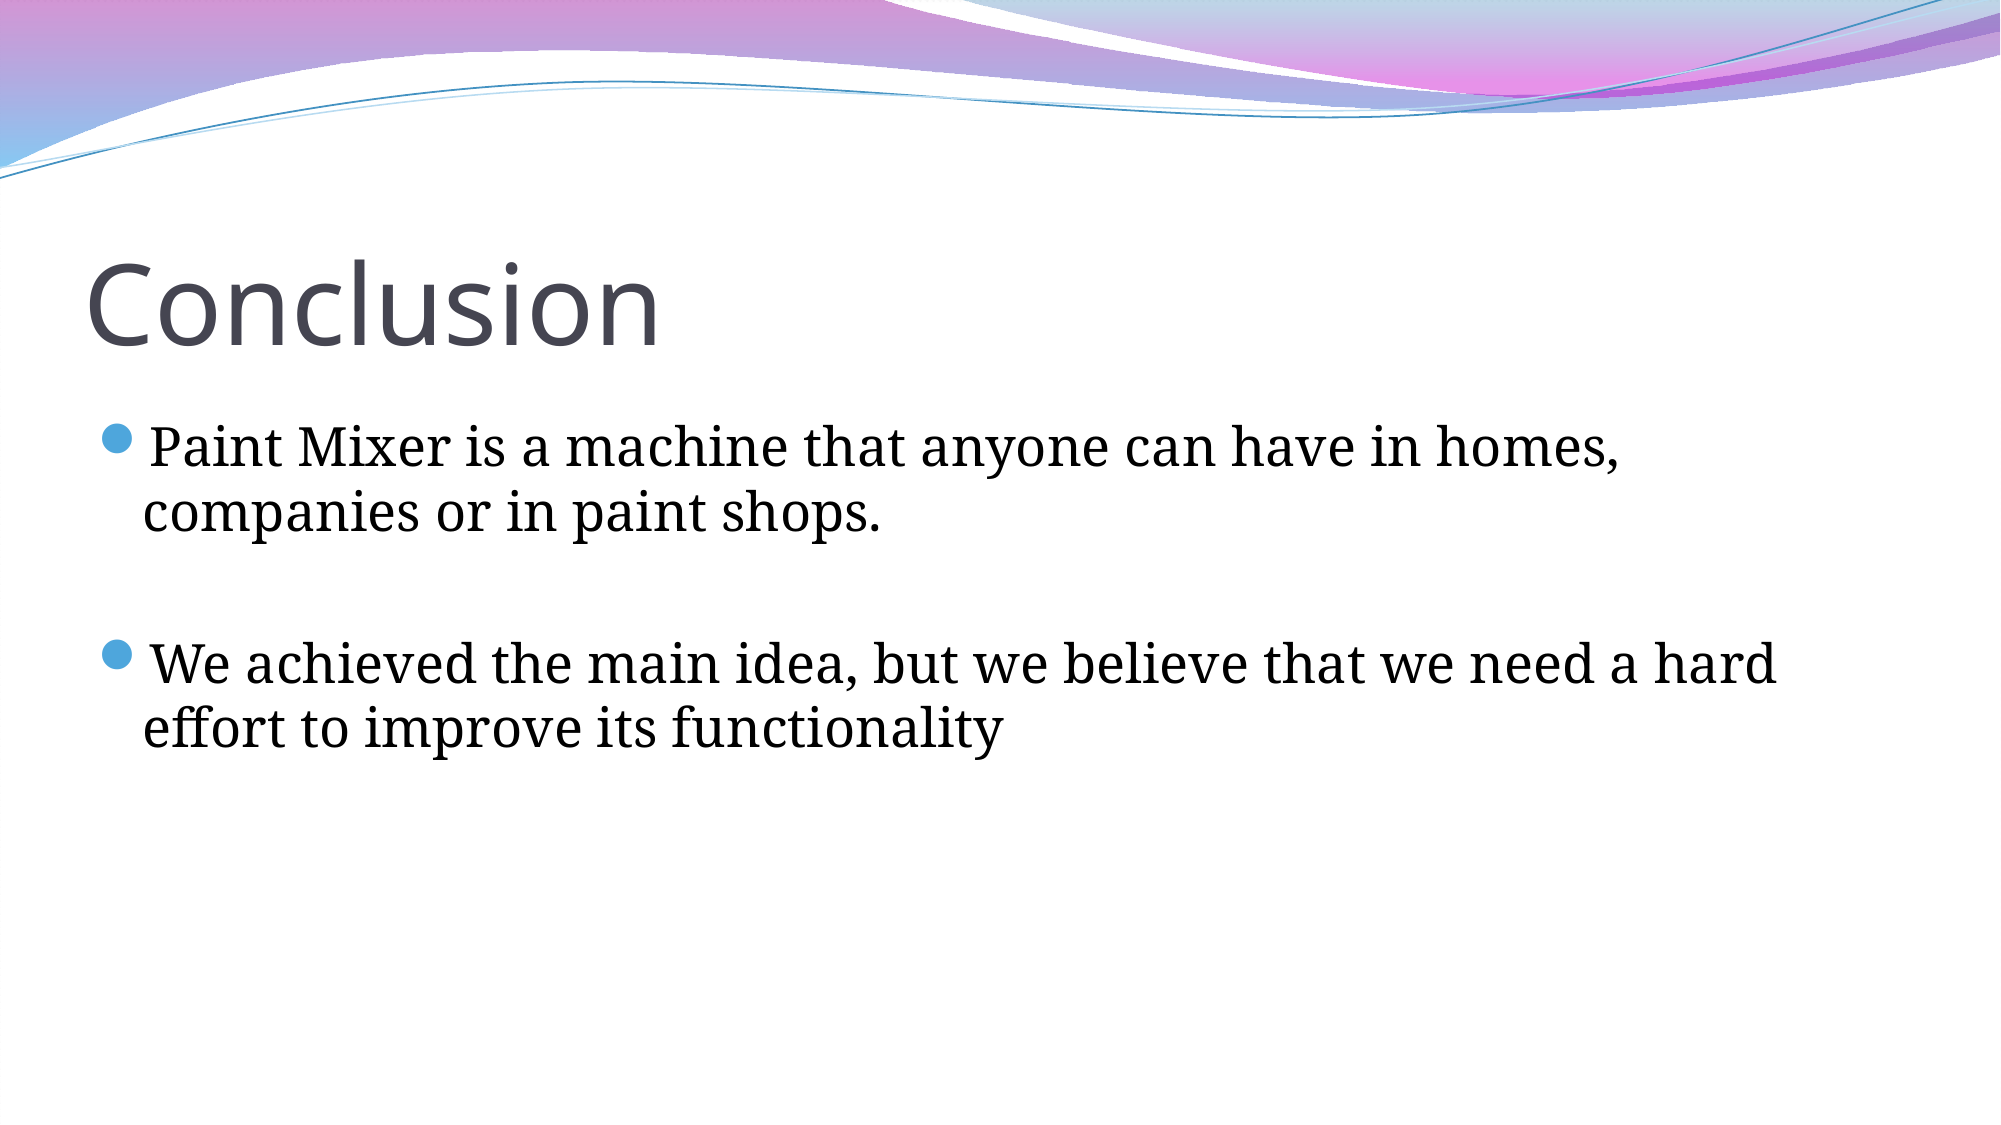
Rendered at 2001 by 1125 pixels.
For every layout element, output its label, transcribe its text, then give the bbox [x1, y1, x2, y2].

title Conclusion [83, 180, 1884, 369]
list Paint Mixer is a machine that anyone can have in homes, companies or in paint shops. We achieved the main idea, but we believe that we need a hard effort to improve its functionality [83, 404, 1884, 1125]
